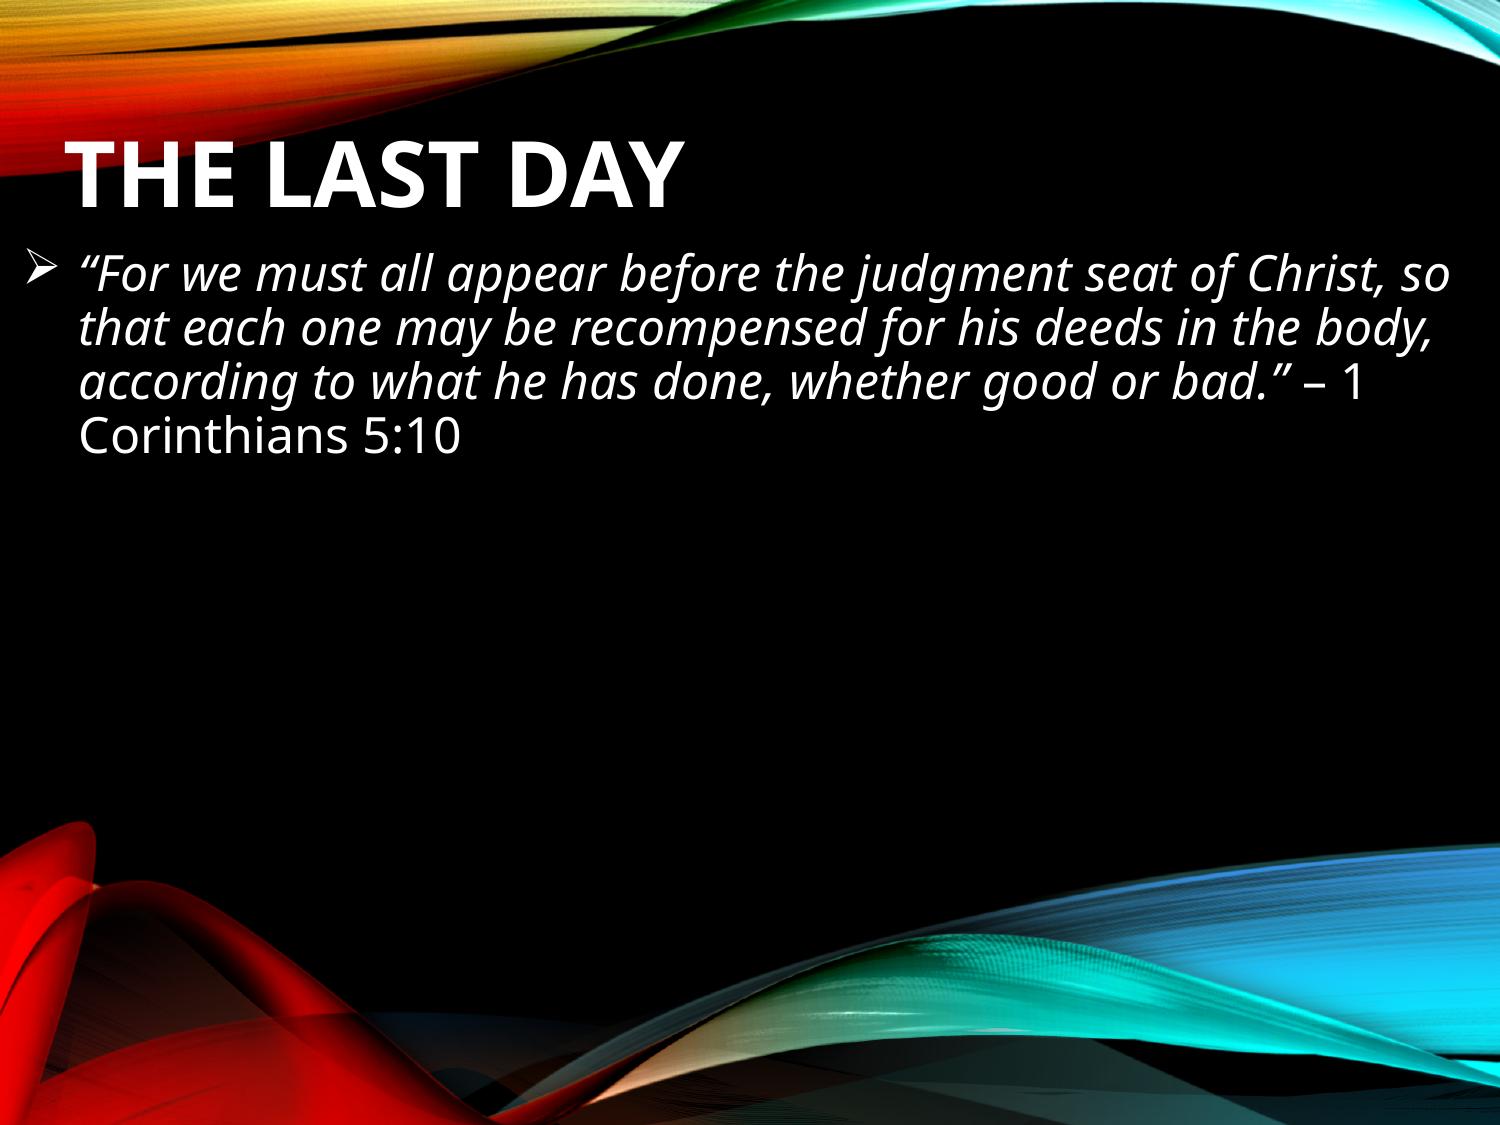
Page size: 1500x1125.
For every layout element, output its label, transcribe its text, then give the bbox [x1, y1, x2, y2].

title THE LAST DAY [48, 32, 1452, 235]
picture [0, 0, 1500, 178]
subtitle “For we must all appear before the judgment seat of Christ, so that each one may be recompensed for his deeds in the body, according to what he has done, whether good or bad.” – 1 Corinthians 5:10 [7, 241, 1493, 909]
picture [0, 819, 1500, 1125]
